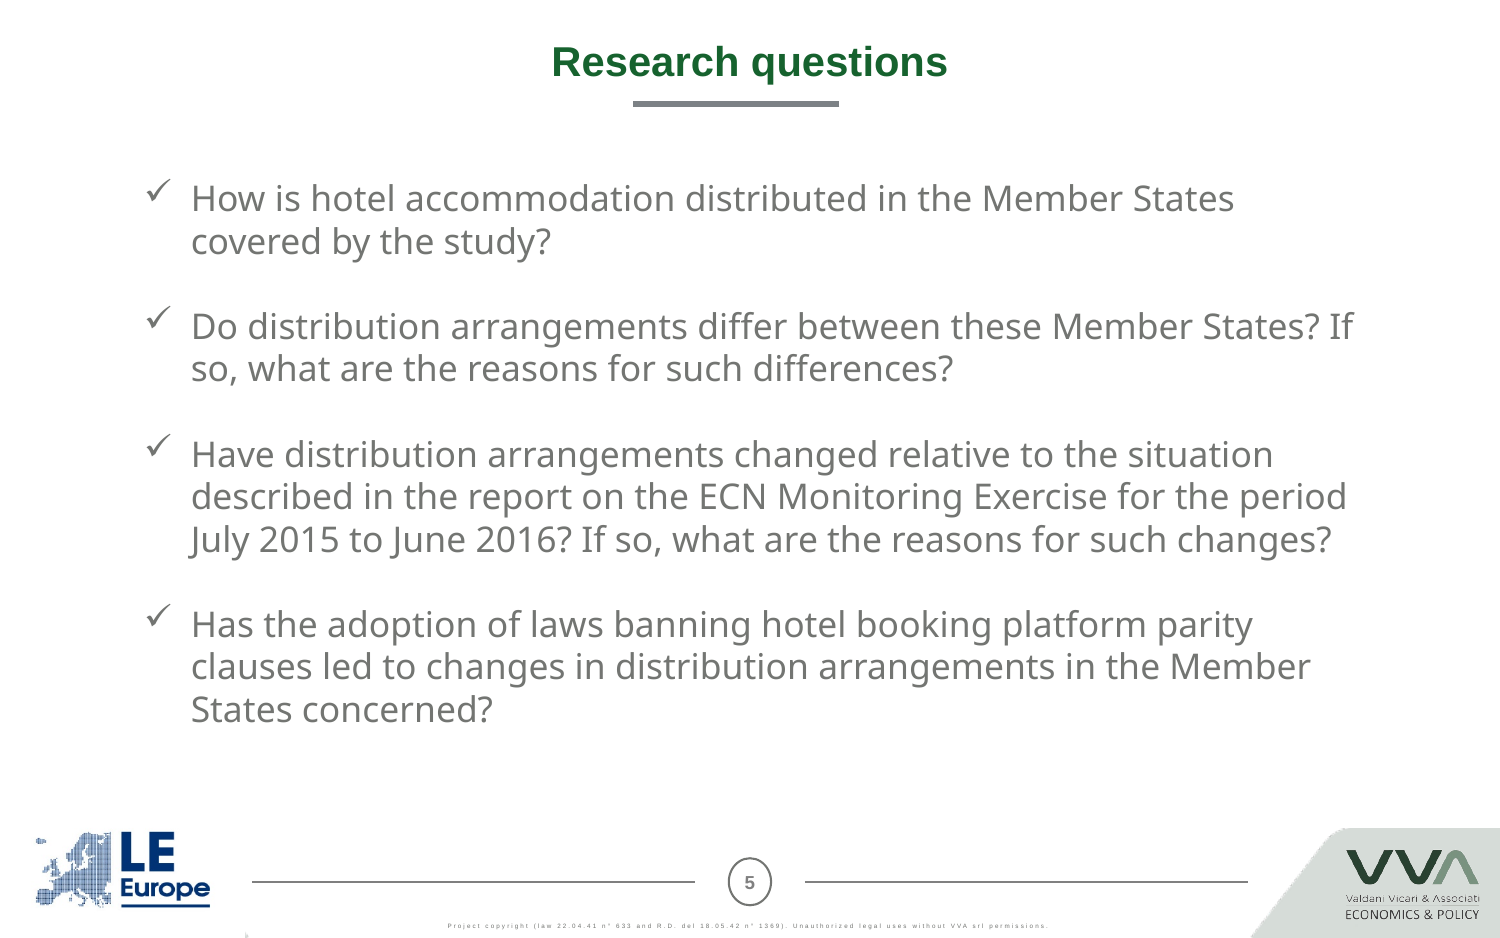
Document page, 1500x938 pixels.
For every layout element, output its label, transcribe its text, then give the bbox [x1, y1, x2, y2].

text_box How is hotel accommodation distributed in the Member States covered by the study? Do distribution arrangements differ between these Member States? If so, what are the reasons for such differences? Have distribution arrangements changed relative to the situation described in the report on the ECN Monitoring Exercise for the period July 2015 to June 2016? If so, what are the reasons for such changes? Has the adoption of laws banning hotel booking platform parity clauses led to changes in distribution arrangements in the Member States concerned? [129, 169, 1371, 737]
text_box Research questions [545, 32, 955, 88]
picture [1240, 828, 1500, 938]
picture [0, 801, 260, 938]
